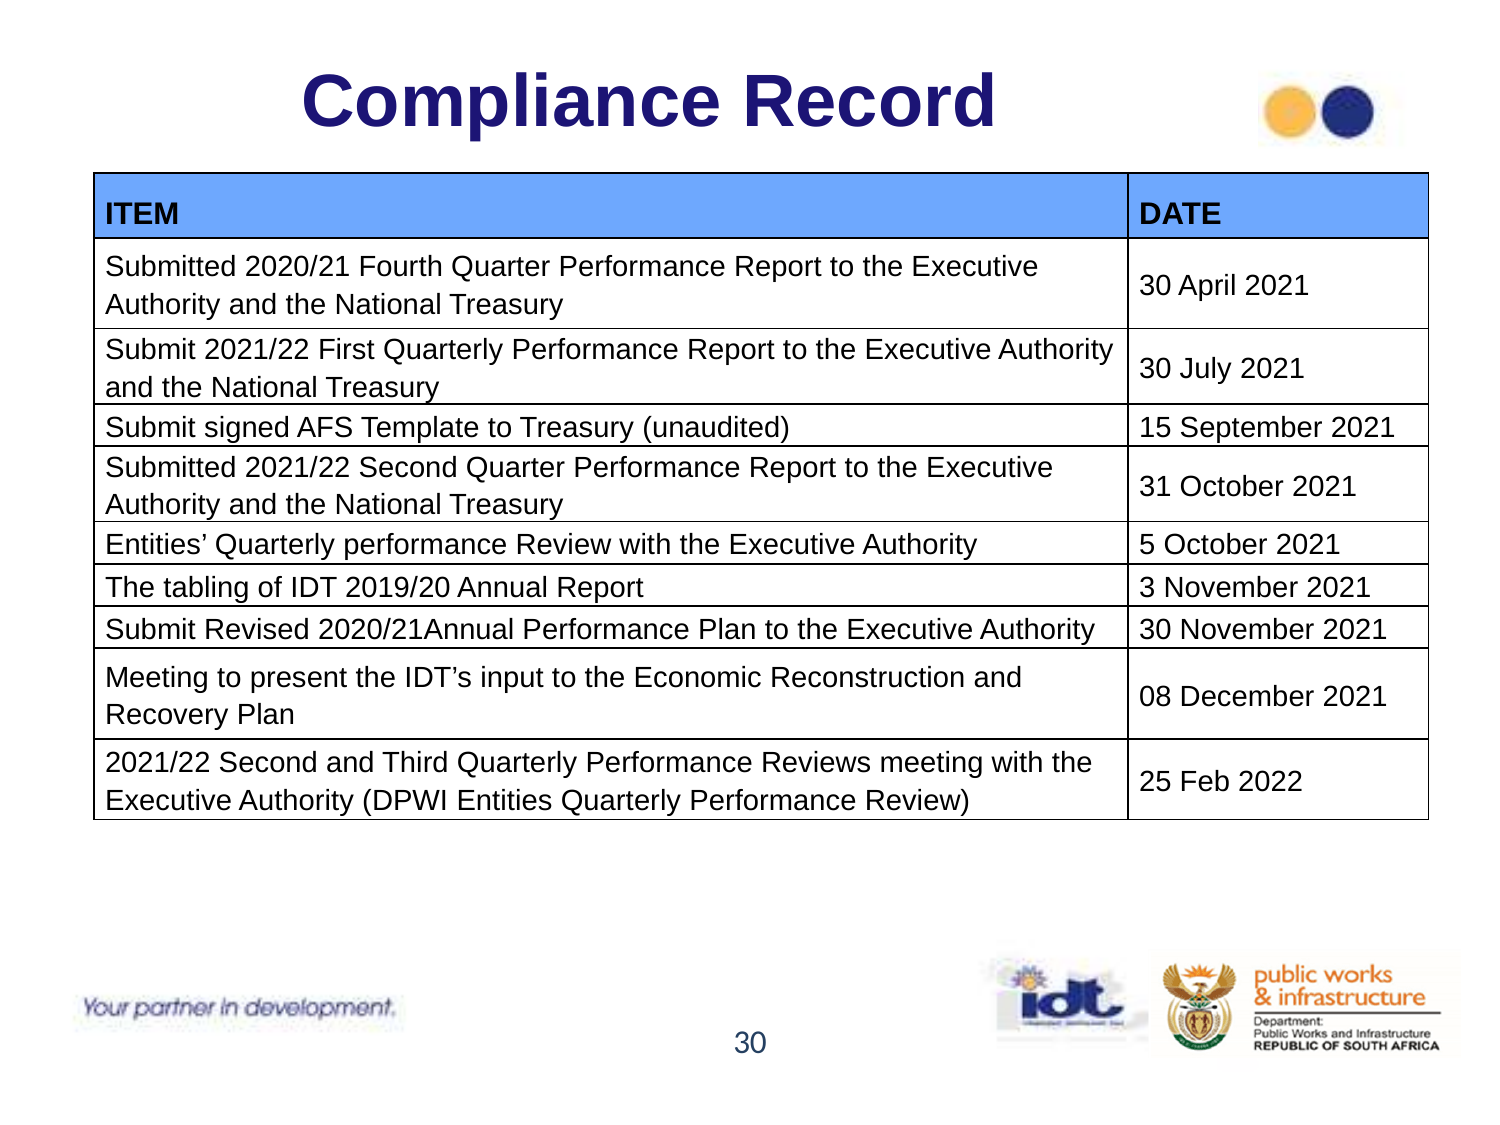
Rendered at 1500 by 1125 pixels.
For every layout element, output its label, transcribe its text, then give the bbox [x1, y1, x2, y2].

table_cell 5 October 2021 [1129, 522, 1428, 563]
table_cell 30 July 2021 [1129, 329, 1428, 403]
table_cell 2021/22 Second and Third Quarterly Performance Reviews meeting with the Executive Authority (DPWI Entities Quarterly Performance Review) [95, 740, 1127, 819]
picture [0, 0, 1500, 1125]
title Compliance Record [41, 45, 1258, 149]
table_cell 30 November 2021 [1129, 607, 1428, 647]
table_cell 31 October 2021 [1129, 447, 1428, 521]
table_cell Submit Revised 2020/21Annual Performance Plan to the Executive Authority [95, 607, 1127, 647]
table_cell Entities’ Quarterly performance Review with the Executive Authority [95, 522, 1127, 563]
table_cell Submitted 2021/22 Second Quarter Performance Report to the Executive Authority and the National Treasury [95, 447, 1127, 521]
table_cell Meeting to present the IDT’s input to the Economic Reconstruction and Recovery Plan [95, 649, 1127, 738]
table_cell Submit signed AFS Template to Treasury (unaudited) [95, 405, 1127, 445]
table_cell The tabling of IDT 2019/20 Annual Report [95, 565, 1127, 605]
table_cell 30 April 2021 [1129, 239, 1428, 328]
table_header ITEM [95, 174, 1127, 237]
slide_number 30 [575, 1012, 925, 1073]
table_cell 15 September 2021 [1129, 405, 1428, 445]
table_cell Submit 2021/22 First Quarterly Performance Report to the Executive Authority and the National Treasury [95, 329, 1127, 403]
table_cell 3 November 2021 [1129, 565, 1428, 605]
table_cell 08 December 2021 [1129, 649, 1428, 738]
table_cell 25 Feb 2022 [1129, 740, 1428, 819]
table_cell Submitted 2020/21 Fourth Quarter Performance Report to the Executive Authority and the National Treasury [95, 239, 1127, 328]
table_header DATE [1129, 174, 1428, 237]
